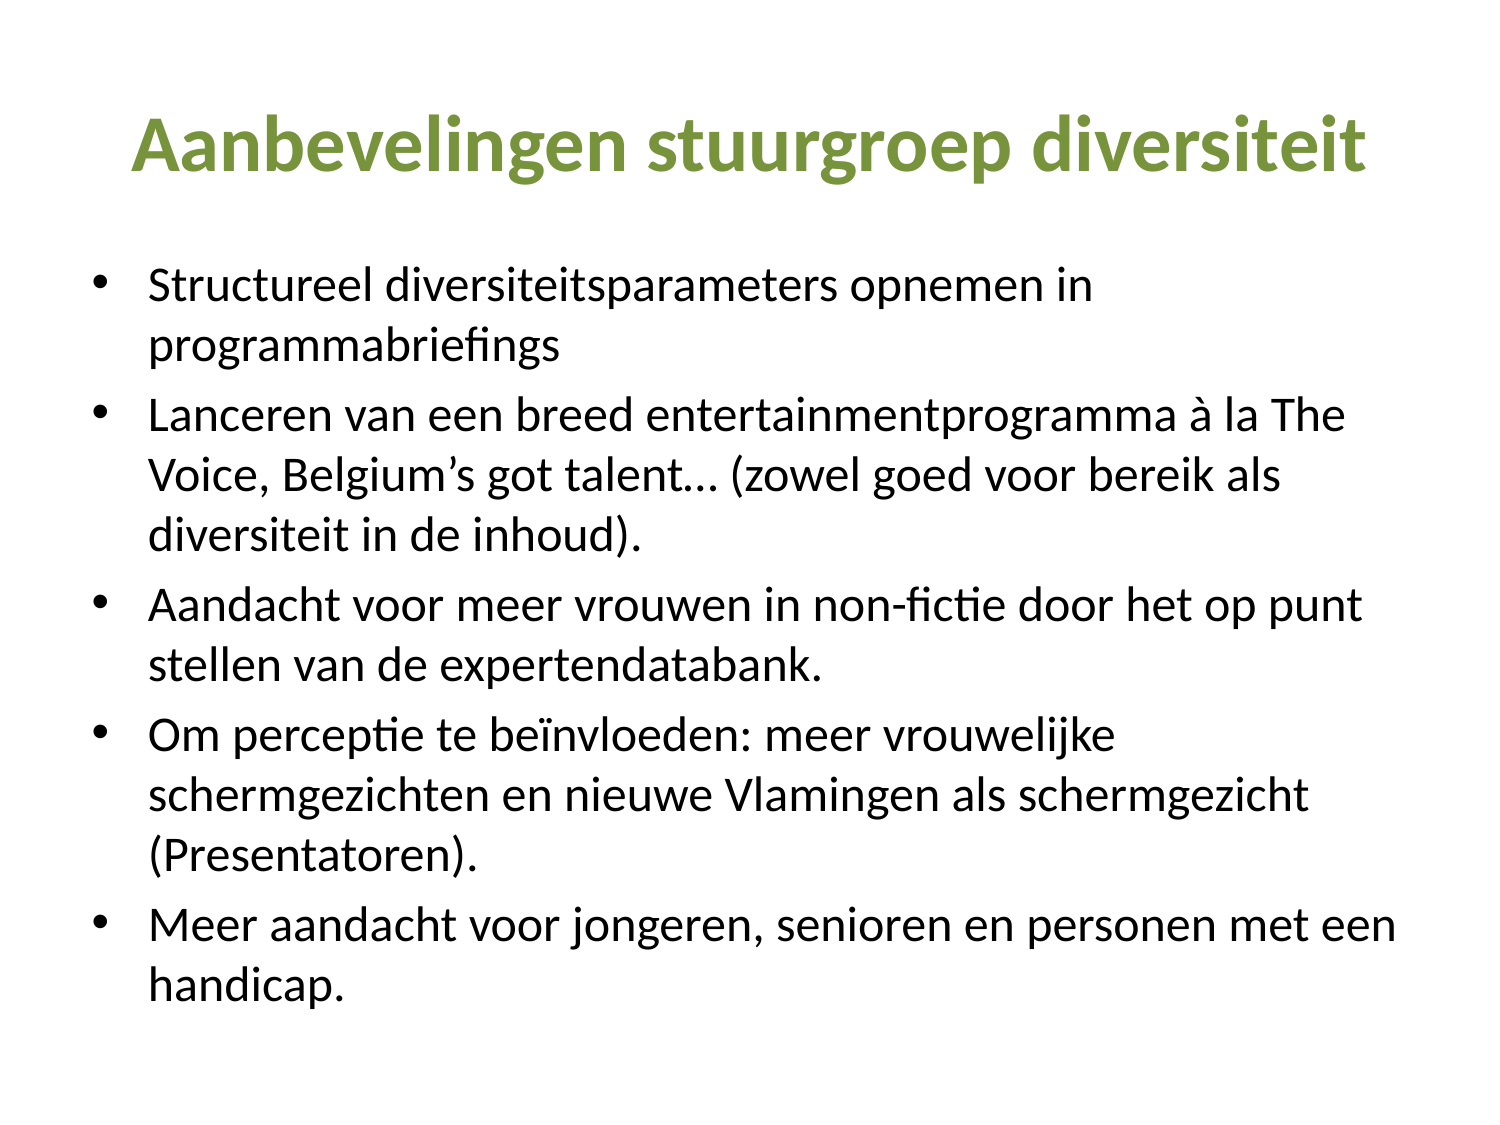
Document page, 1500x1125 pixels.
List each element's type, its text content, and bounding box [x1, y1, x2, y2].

list Structureel diversiteitsparameters opnemen in programmabriefings Lanceren van een breed entertainmentprogramma à la The Voice, Belgium’s got talent… (zowel goed voor bereik als diversiteit in de inhoud). Aandacht voor meer vrouwen in non-fictie door het op punt stellen van de expertendatabank. Om perceptie te beïnvloeden: meer vrouwelijke schermgezichten en nieuwe Vlamingen als schermgezicht (Presentatoren). Meer aandacht voor jongeren, senioren en personen met een handicap. [76, 243, 1427, 1087]
title Aanbevelingen stuurgroep diversiteit [75, 45, 1425, 233]
